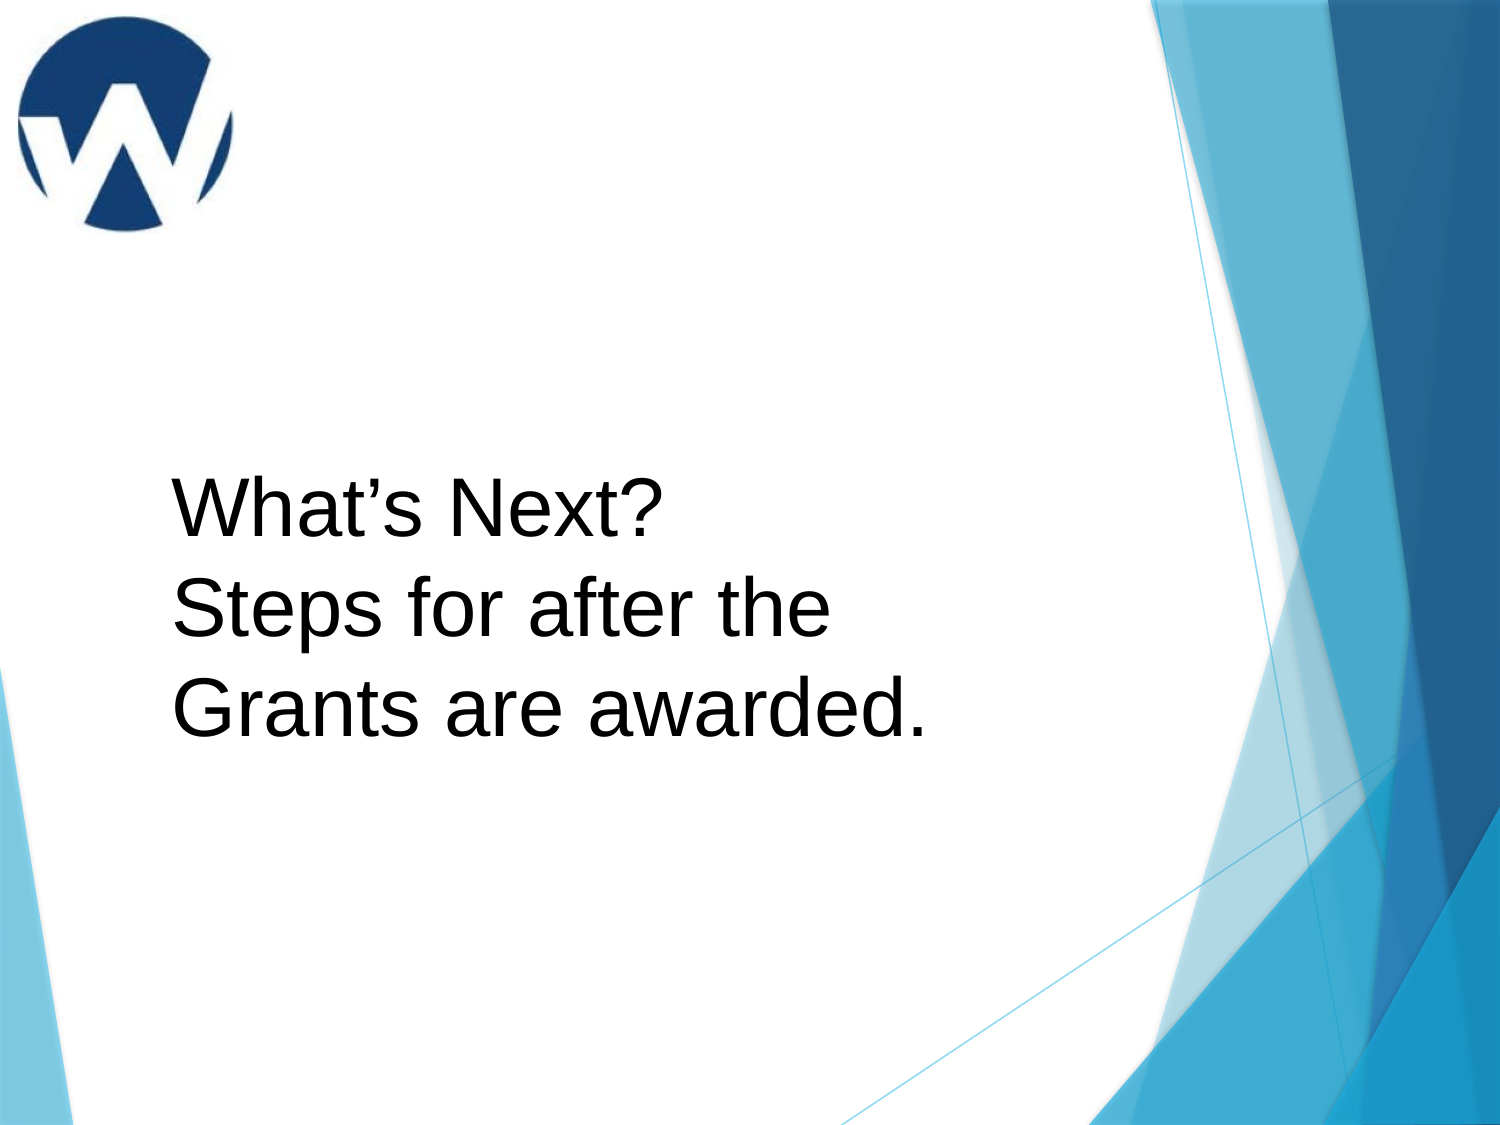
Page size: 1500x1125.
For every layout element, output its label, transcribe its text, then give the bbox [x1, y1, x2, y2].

text_box What’s Next? Steps for after the Grants are awarded. [156, 345, 1084, 761]
picture [16, 14, 236, 234]
